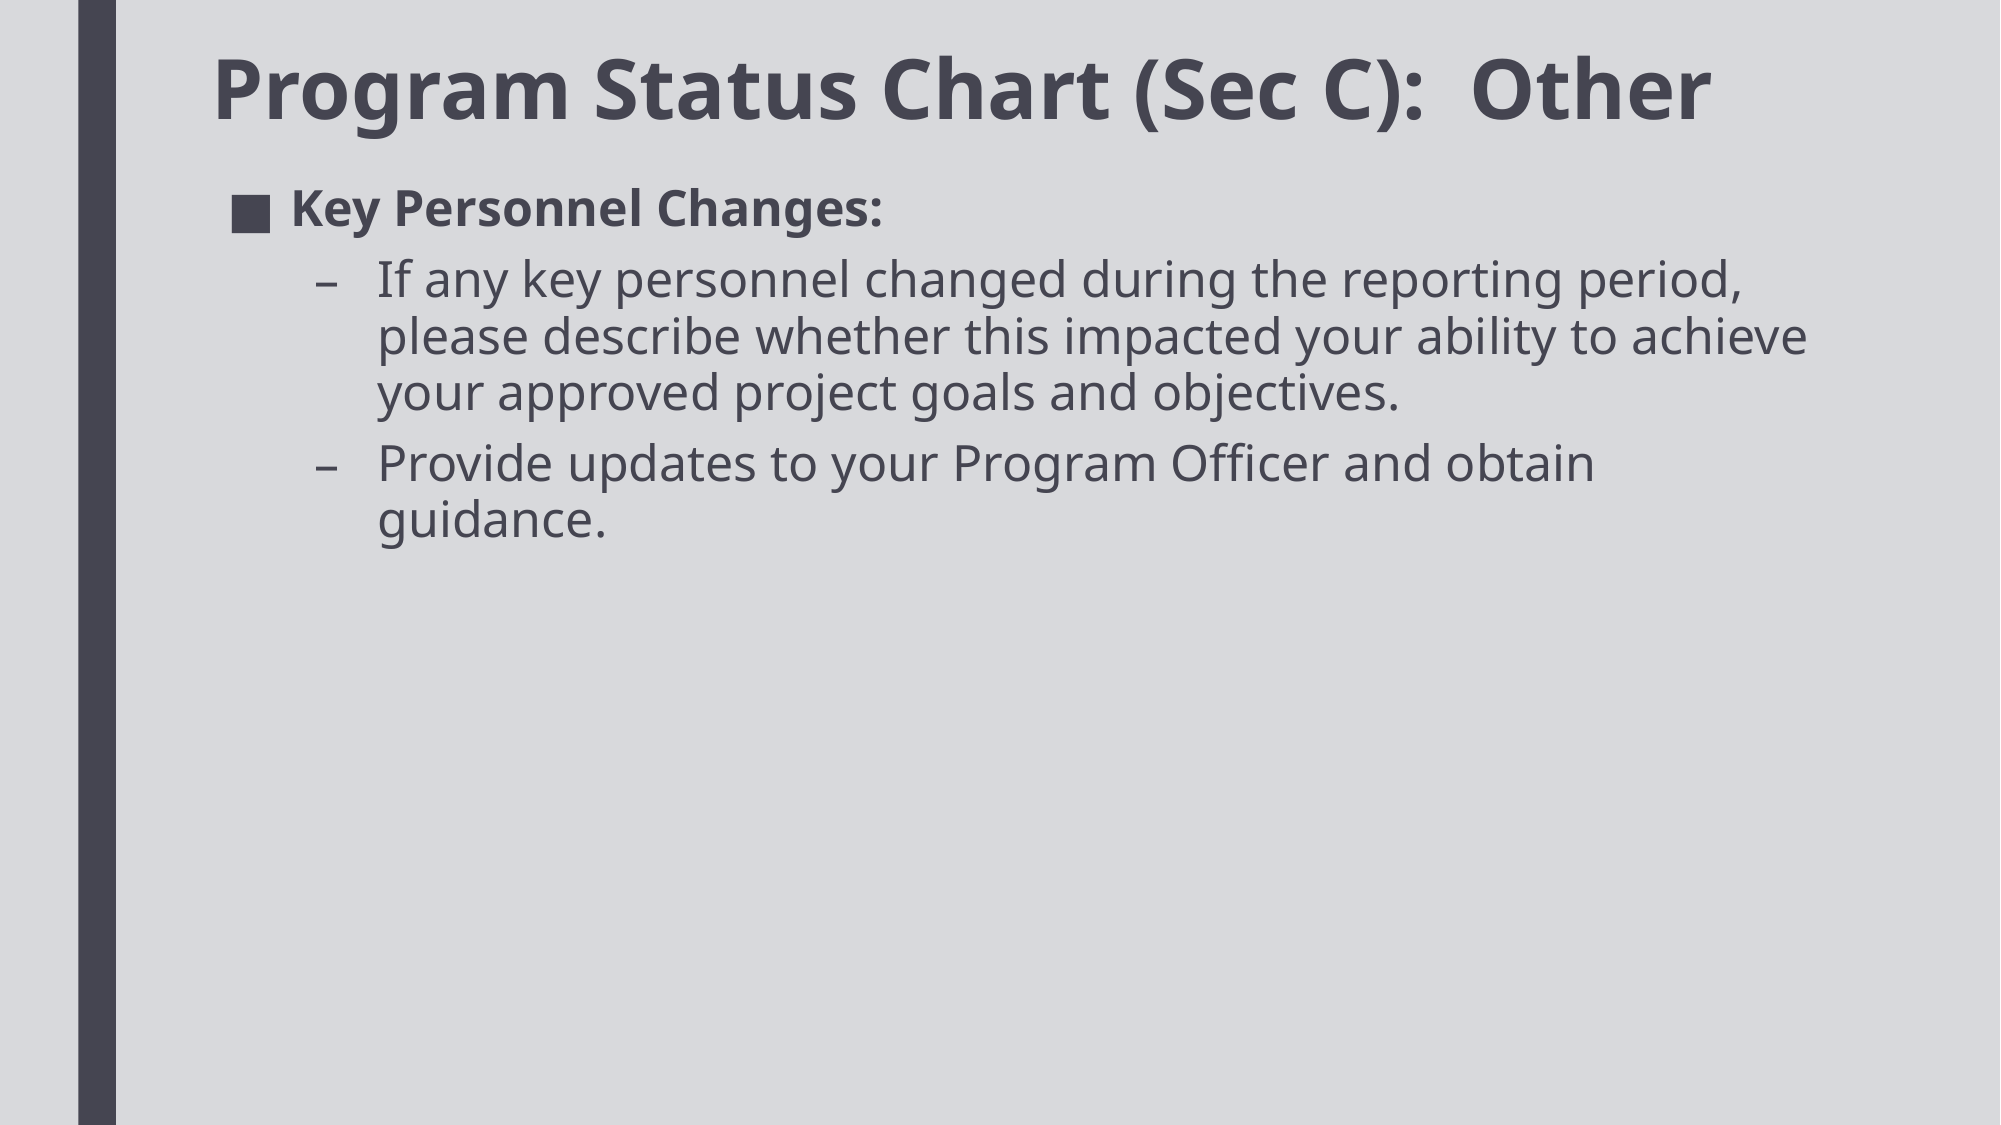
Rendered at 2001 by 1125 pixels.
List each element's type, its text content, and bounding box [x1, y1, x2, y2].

list Key Personnel Changes: If any key personnel changed during the reporting period, please describe whether this impacted your ability to achieve your approved project goals and objectives. Provide updates to your Program Officer and obtain guidance. [212, 174, 1832, 1085]
title Program Status Chart (Sec C): Other [196, 40, 1947, 247]
